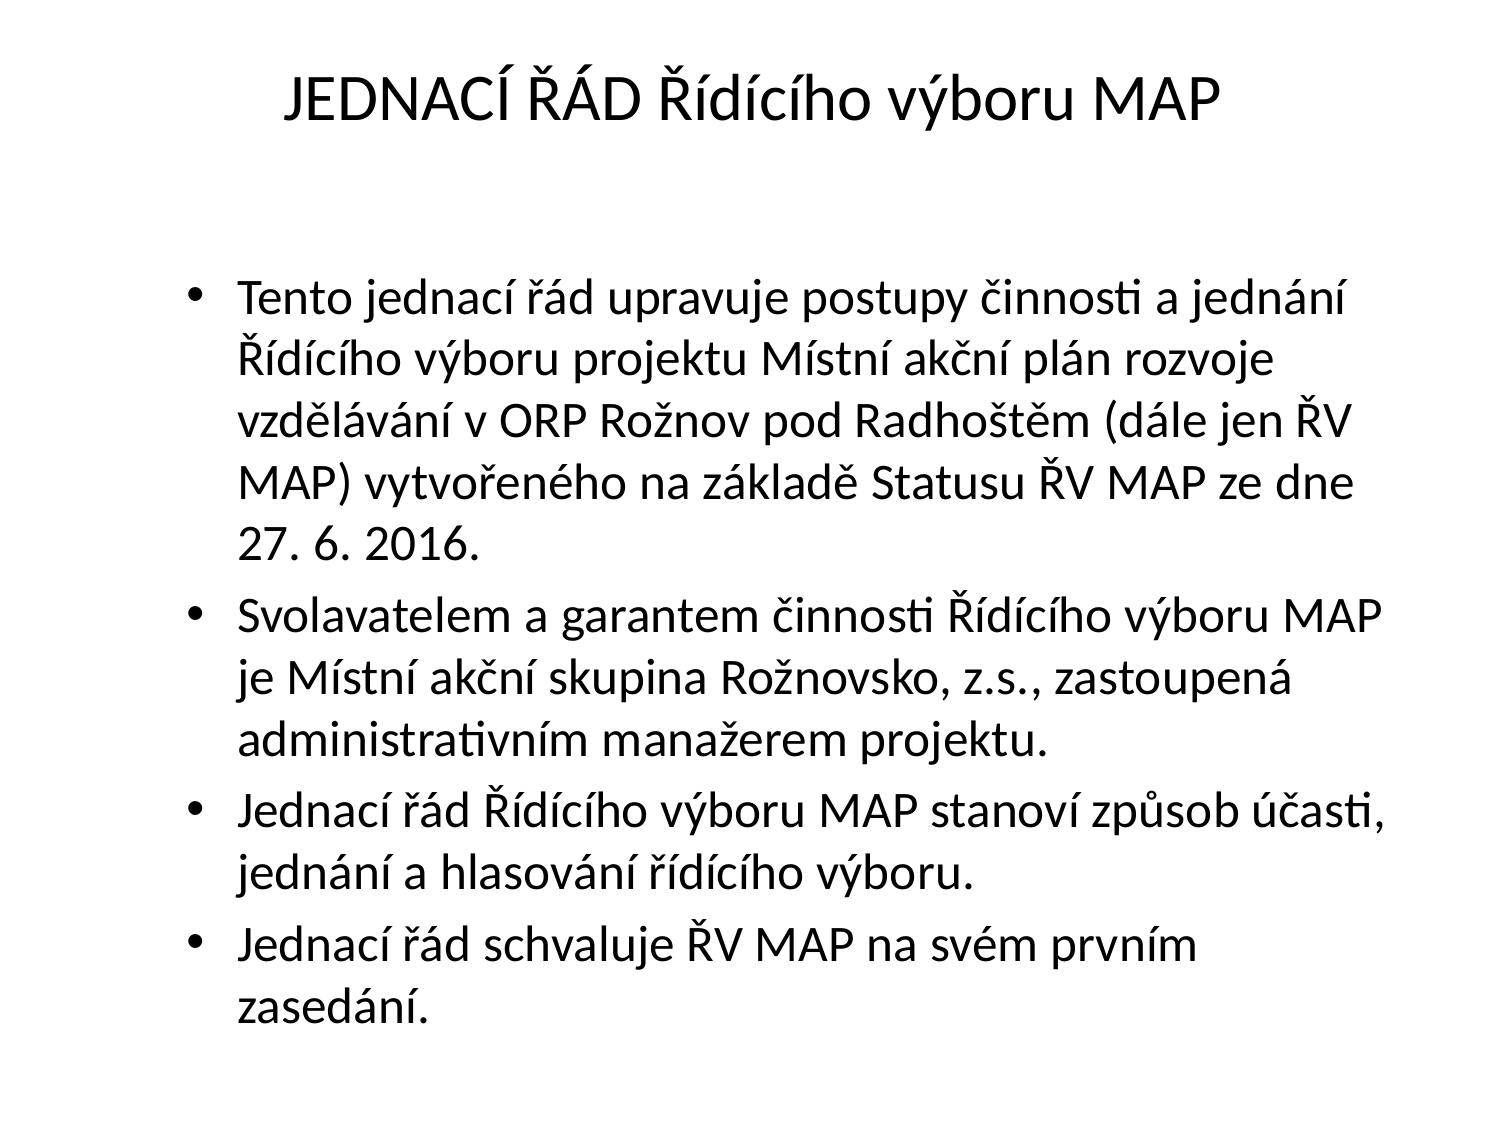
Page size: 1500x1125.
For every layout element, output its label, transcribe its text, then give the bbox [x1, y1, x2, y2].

title JEDNACÍ ŘÁD Řídícího výboru MAP [159, 0, 1347, 188]
list Tento jednací řád upravuje postupy činnosti a jednání Řídícího výboru projektu Místní akční plán rozvoje vzdělávání v ORP Rožnov pod Radhoštěm (dále jen ŘV MAP) vytvořeného na základě Statusu ŘV MAP ze dne 27. 6. 2016. Svolavatelem a garantem činnosti Řídícího výboru MAP je Místní akční skupina Rožnovsko, z.s., zastoupená administrativním manažerem projektu. Jednací řád Řídícího výboru MAP stanoví způsob účasti, jednání a hlasování řídícího výboru. Jednací řád schvaluje ŘV MAP na svém prvním zasedání. [171, 255, 1412, 1059]
